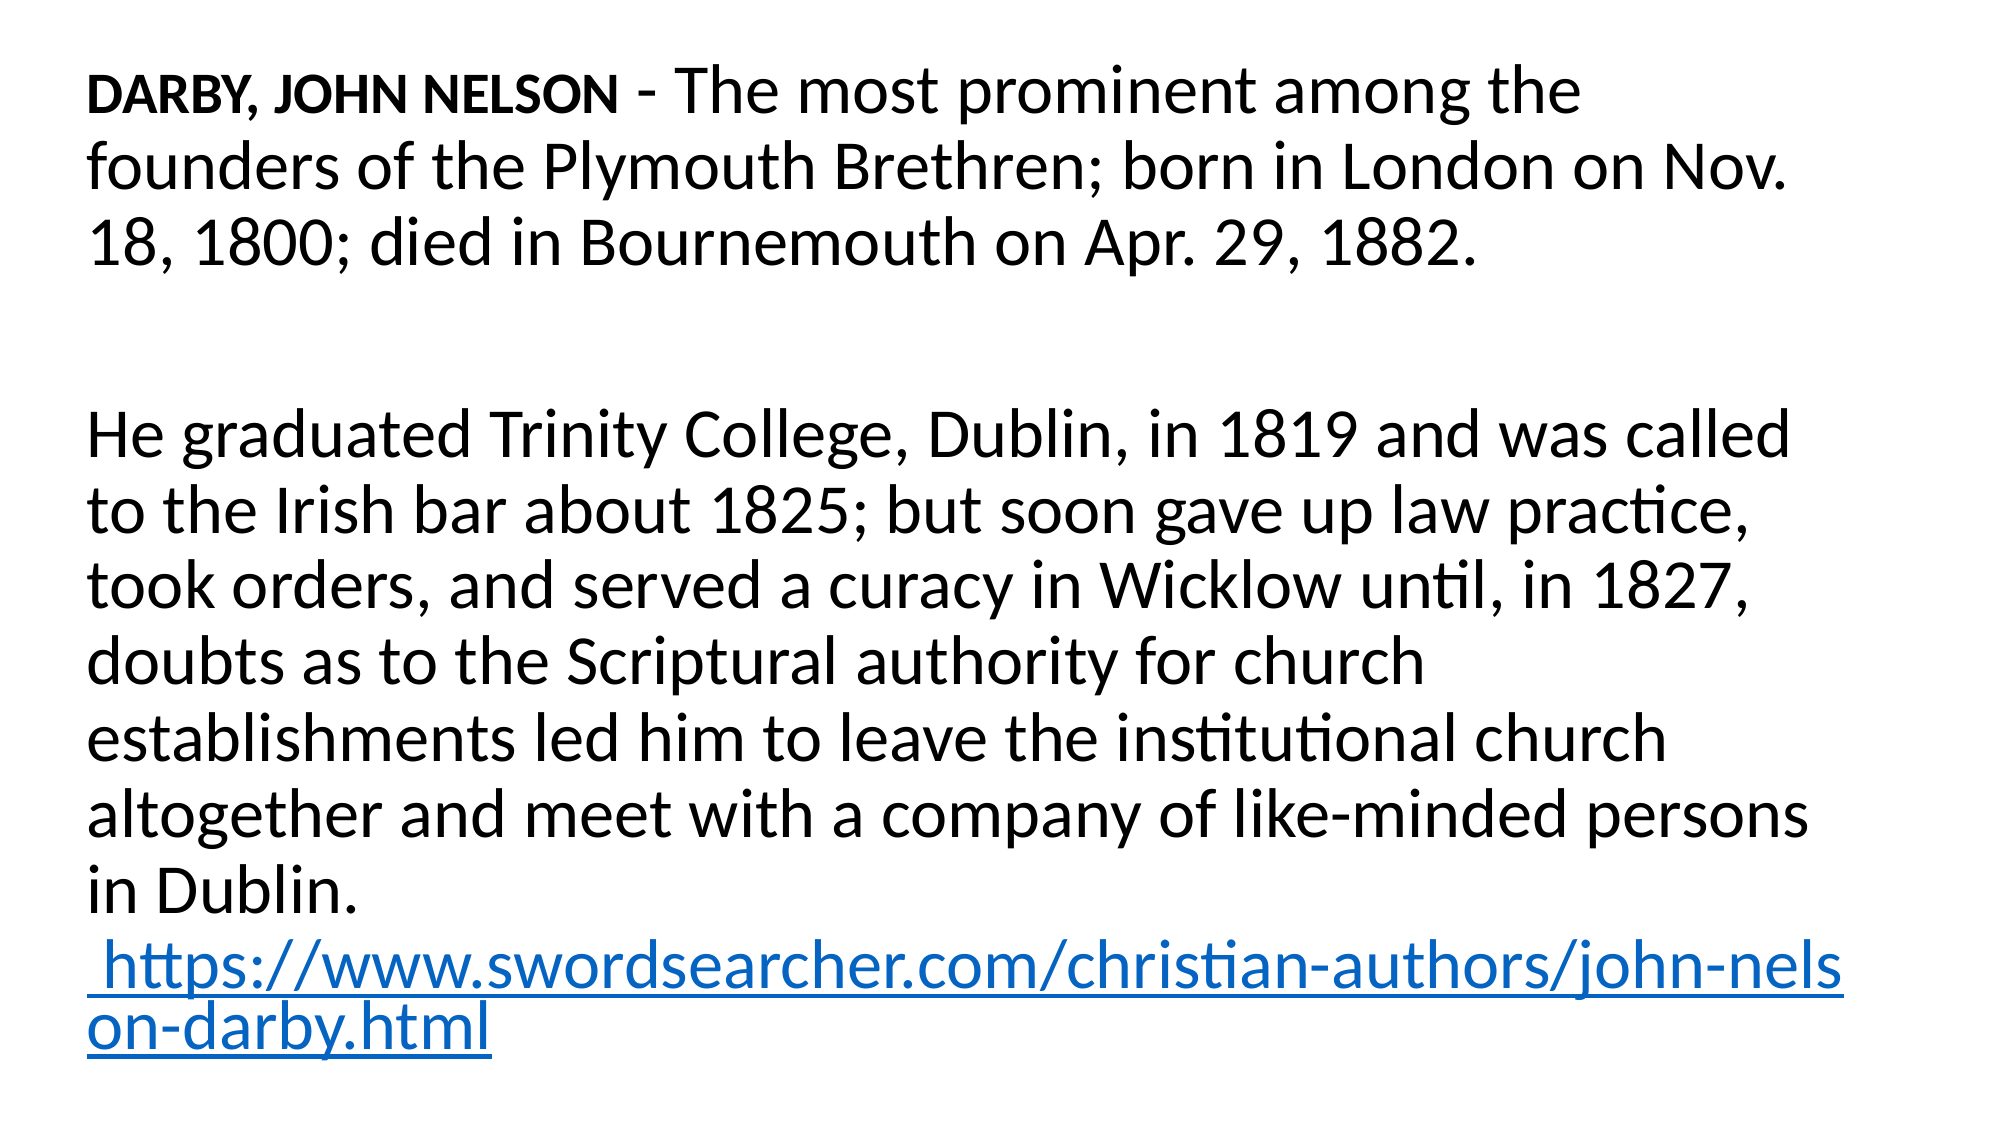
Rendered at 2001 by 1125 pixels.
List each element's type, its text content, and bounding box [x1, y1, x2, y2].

list DARBY, JOHN NELSON - The most prominent among the founders of the Plymouth Brethren; born in London on Nov. 18, 1800; died in Bournemouth on Apr. 29, 1882. He graduated Trinity College, Dublin, in 1819 and was called to the Irish bar about 1825; but soon gave up law practice, took orders, and served a curacy in Wicklow until, in 1827, doubts as to the Scriptural authority for church establishments led him to leave the institutional church altogether and meet with a company of like-minded persons in Dublin. https://www.swordsearcher.com/christian-authors/john-nelson-darby.html [71, 45, 1863, 1014]
